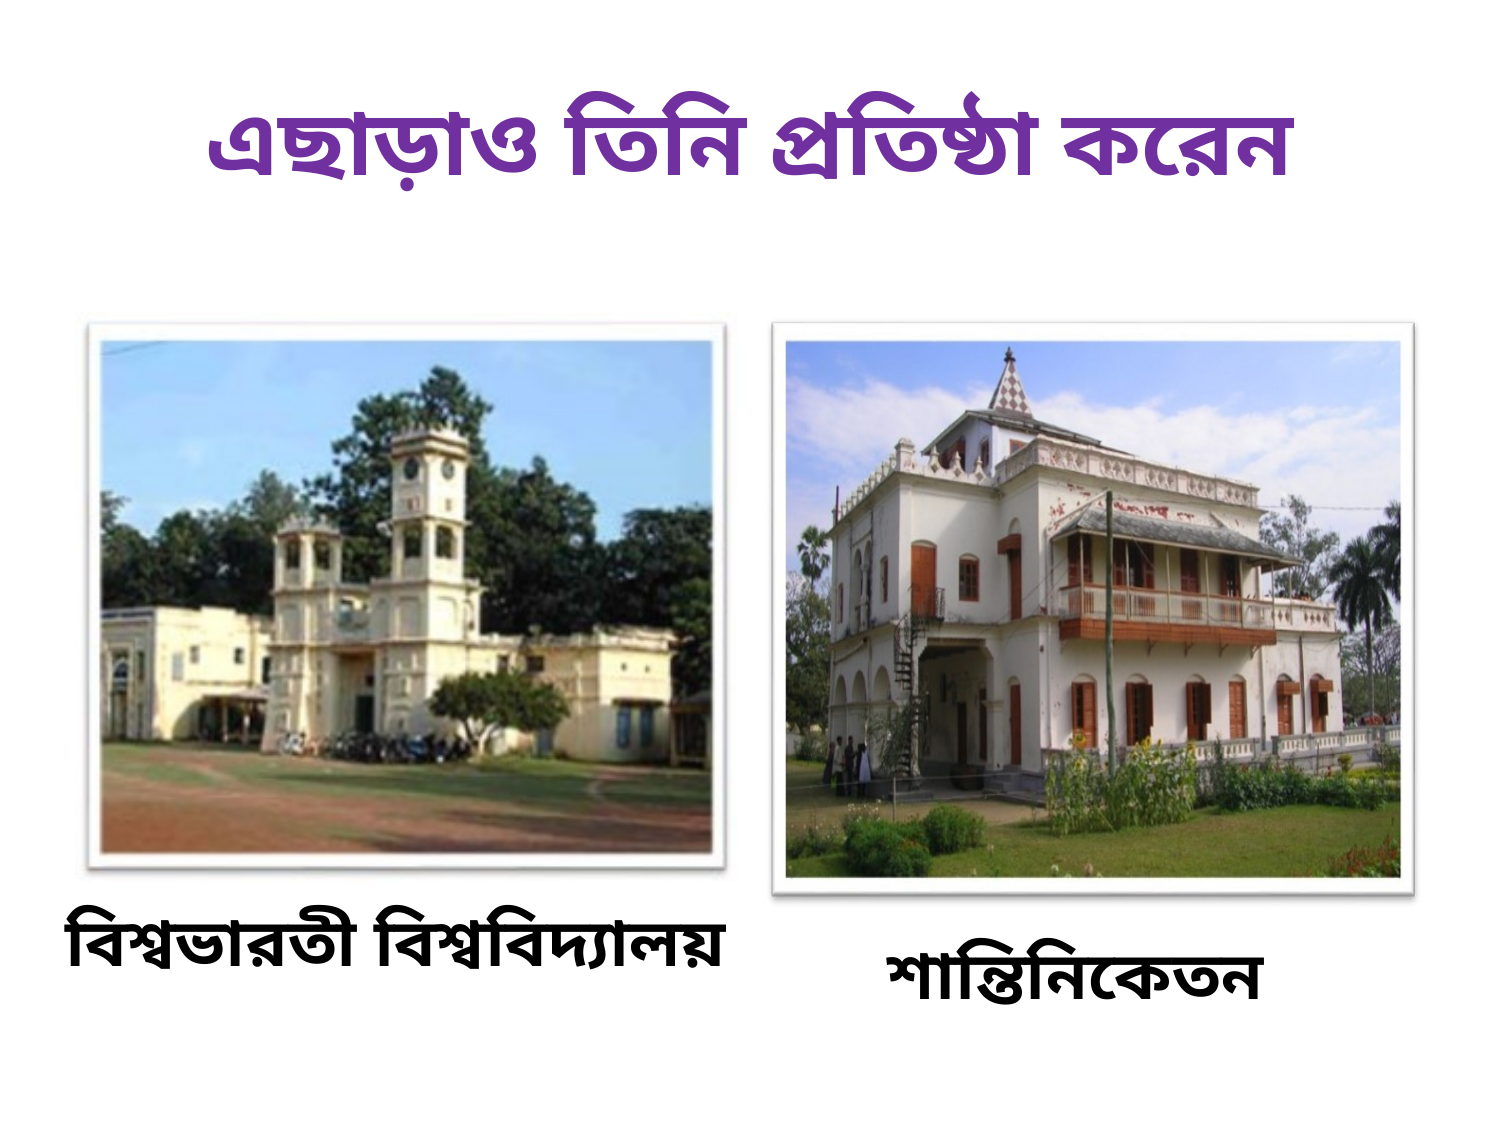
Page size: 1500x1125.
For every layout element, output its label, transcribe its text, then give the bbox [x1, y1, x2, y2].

list শান্তিনিকেতন [775, 924, 1438, 1021]
title এছাড়াও তিনি প্রতিষ্ঠা করেন [75, 45, 1425, 233]
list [74, 312, 738, 888]
list বিশ্বভারতী বিশ্ববিদ্যালয় [50, 875, 775, 988]
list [762, 312, 1425, 913]
